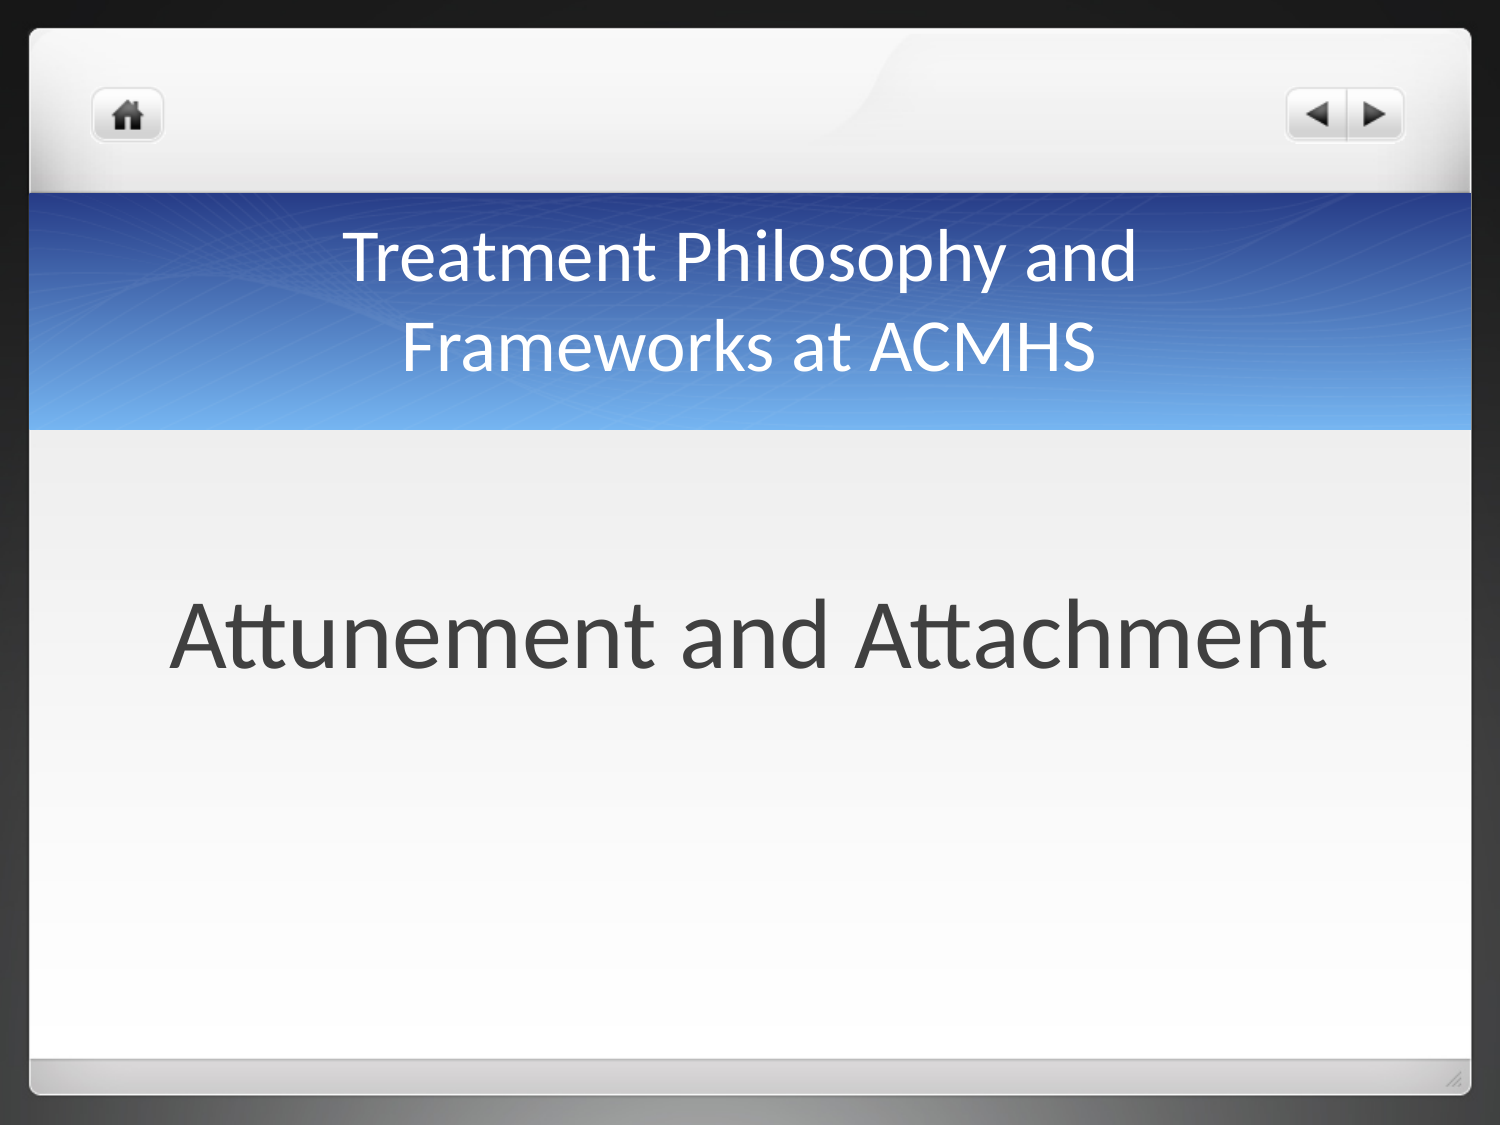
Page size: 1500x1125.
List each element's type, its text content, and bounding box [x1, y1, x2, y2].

picture [0, 0, 1500, 1125]
title Treatment Philosophy and Frameworks at ACMHS [68, 206, 1432, 394]
list Attunement and Attachment [68, 561, 1432, 1028]
